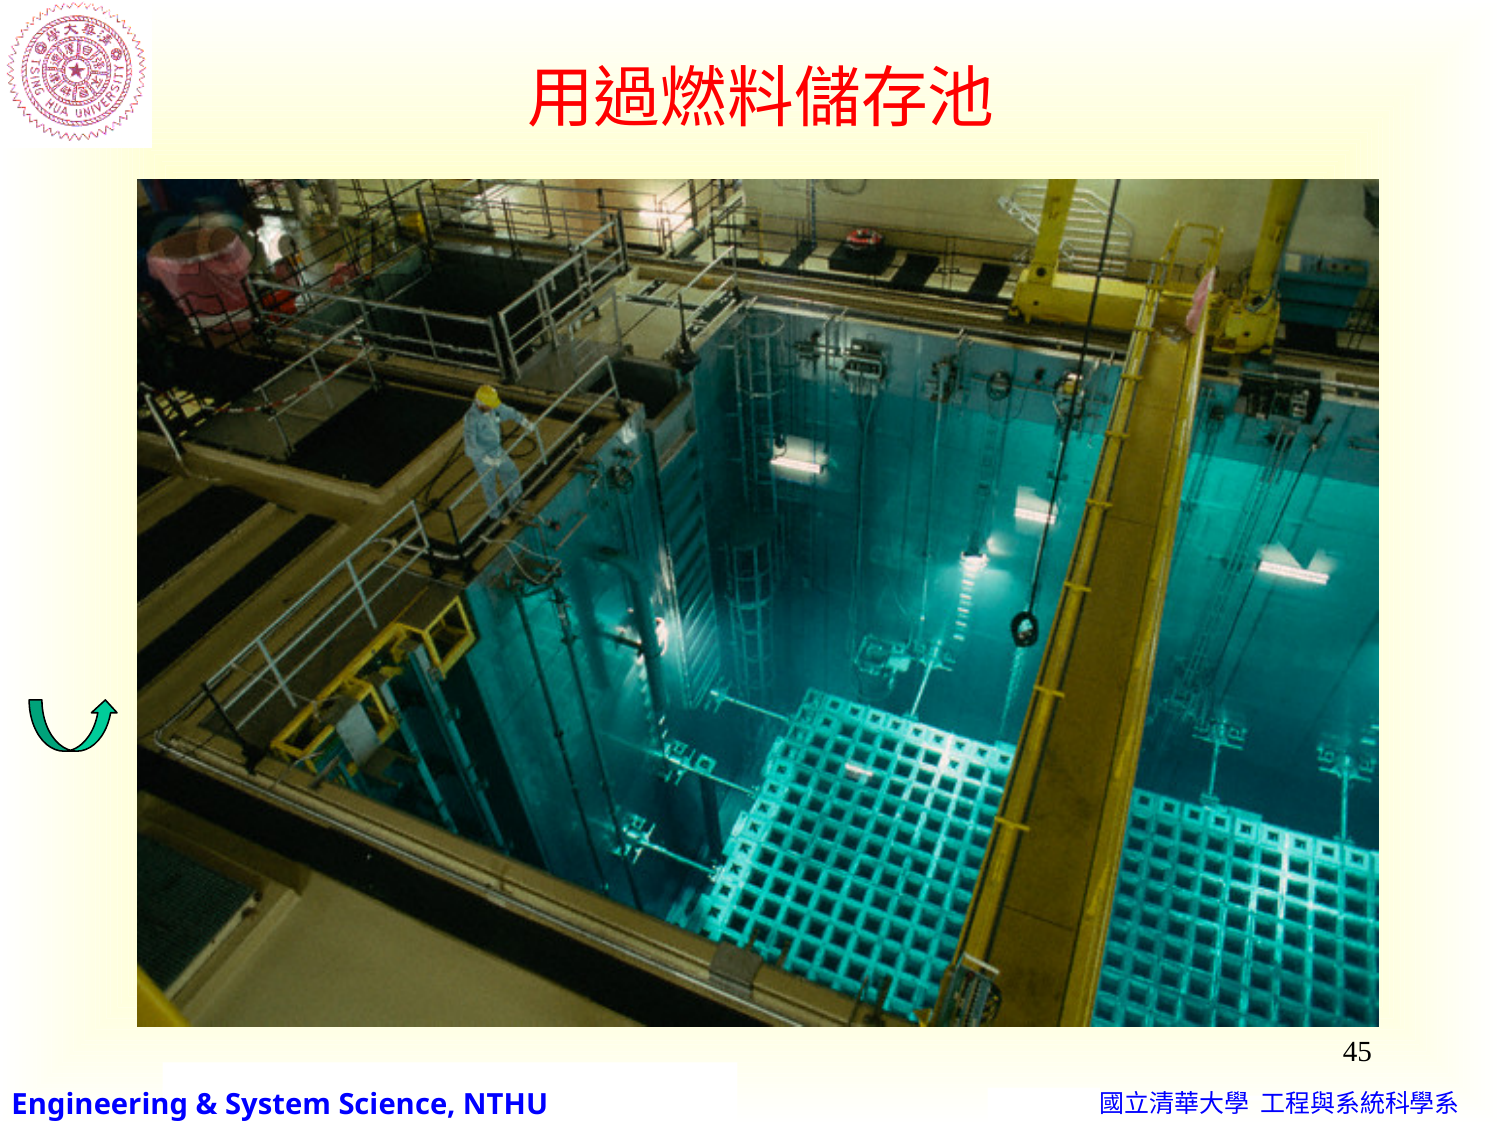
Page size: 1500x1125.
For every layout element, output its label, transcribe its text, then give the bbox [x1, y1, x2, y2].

text_box [29, 699, 118, 752]
picture [137, 179, 1379, 1027]
picture [0, 0, 152, 148]
text_box 用過燃料儲存池 [512, 47, 1010, 143]
slide_number 45 [1074, 1024, 1388, 1101]
